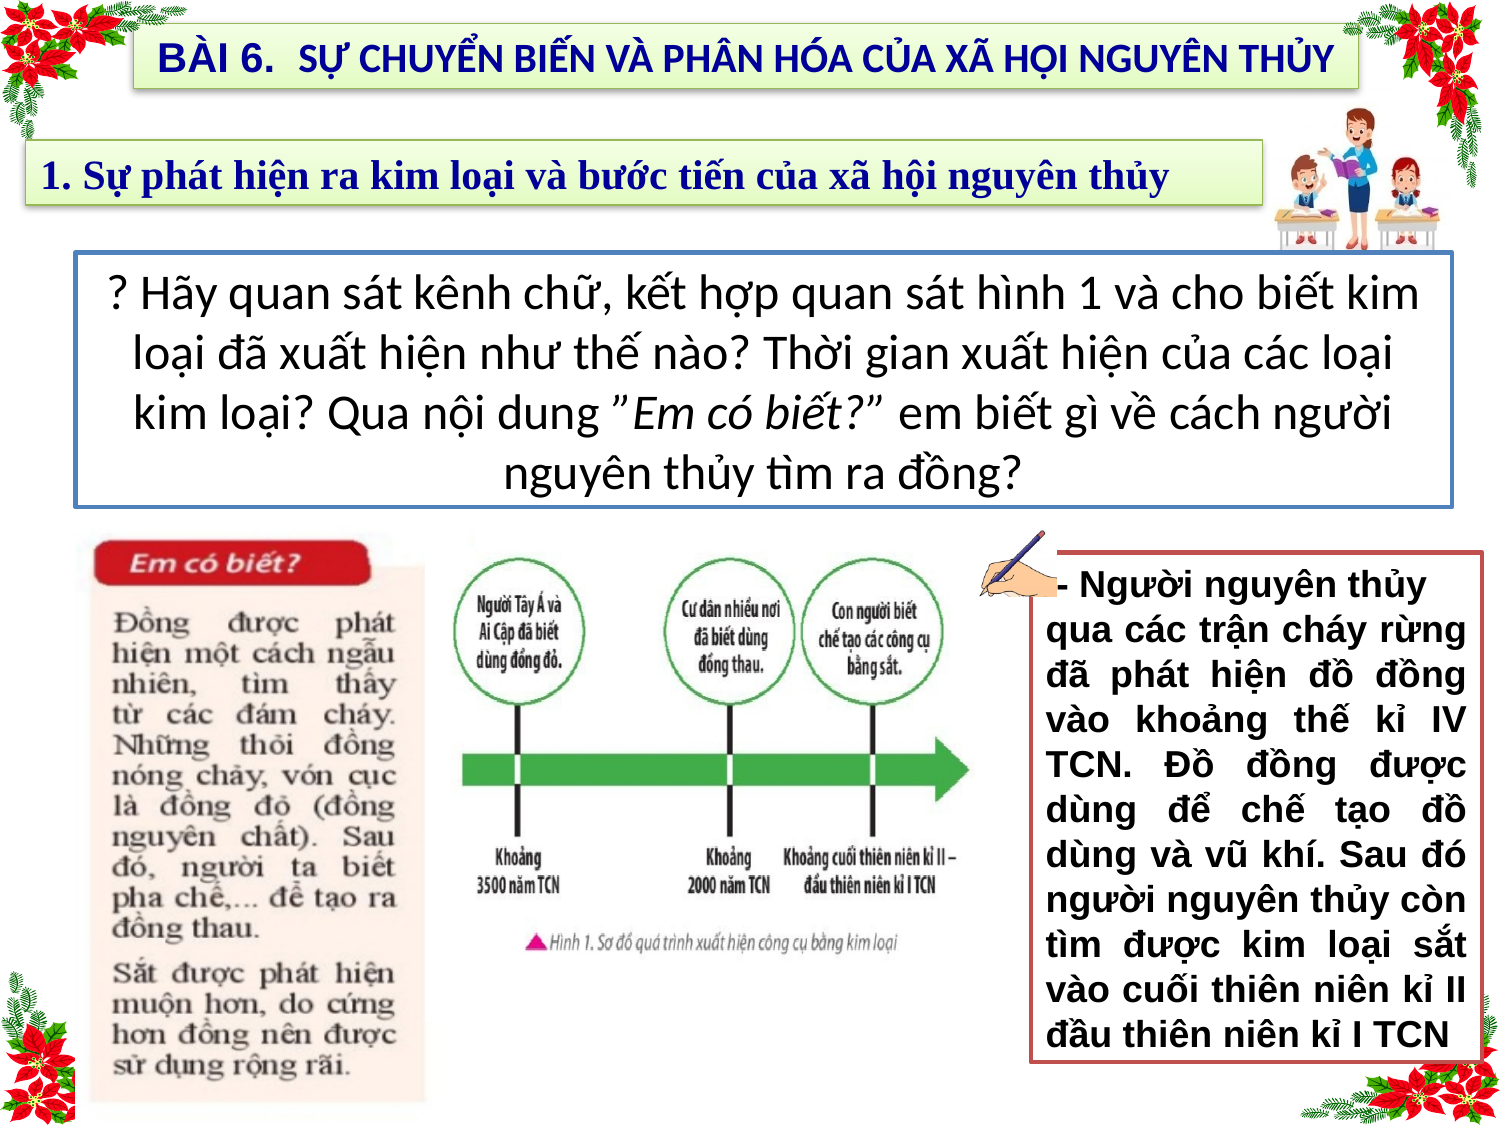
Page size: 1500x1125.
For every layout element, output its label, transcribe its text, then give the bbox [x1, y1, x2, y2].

picture [0, 0, 188, 141]
text_box ? Hãy quan sát kênh chữ, kết hợp quan sát hình 1 và cho biết kim loại đã xuất hiện như thế nào? Thời gian xuất hiện của các loại kim loại? Qua nội dung ”Em có biết?” em biết gì về cách người nguyên thủy tìm ra đồng? [73, 250, 1454, 509]
picture [1262, 24, 1500, 270]
text_box BÀI 6. SỰ CHUYỂN BIẾN VÀ PHÂN HÓA CỦA XÃ HỘI NGUYÊN THỦY [191, 23, 1319, 89]
text_box - Người nguyên thủy qua các trận cháy rừng đã phát hiện đồ đồng vào khoảng thế kỉ IV TCN. Đồ đồng được dùng để chế tạo đồ dùng và vũ khí. Sau đó người nguyên thủy còn tìm được kim loại sắt vào cuối thiên niên kỉ II đầu thiên niên kỉ I TCN [1029, 550, 1484, 1064]
picture [24, 509, 1057, 1125]
picture [1299, 975, 1500, 1125]
text_box 1. Sự phát hiện ra kim loại và bước tiến của xã hội nguyên thủy [25, 139, 1257, 206]
